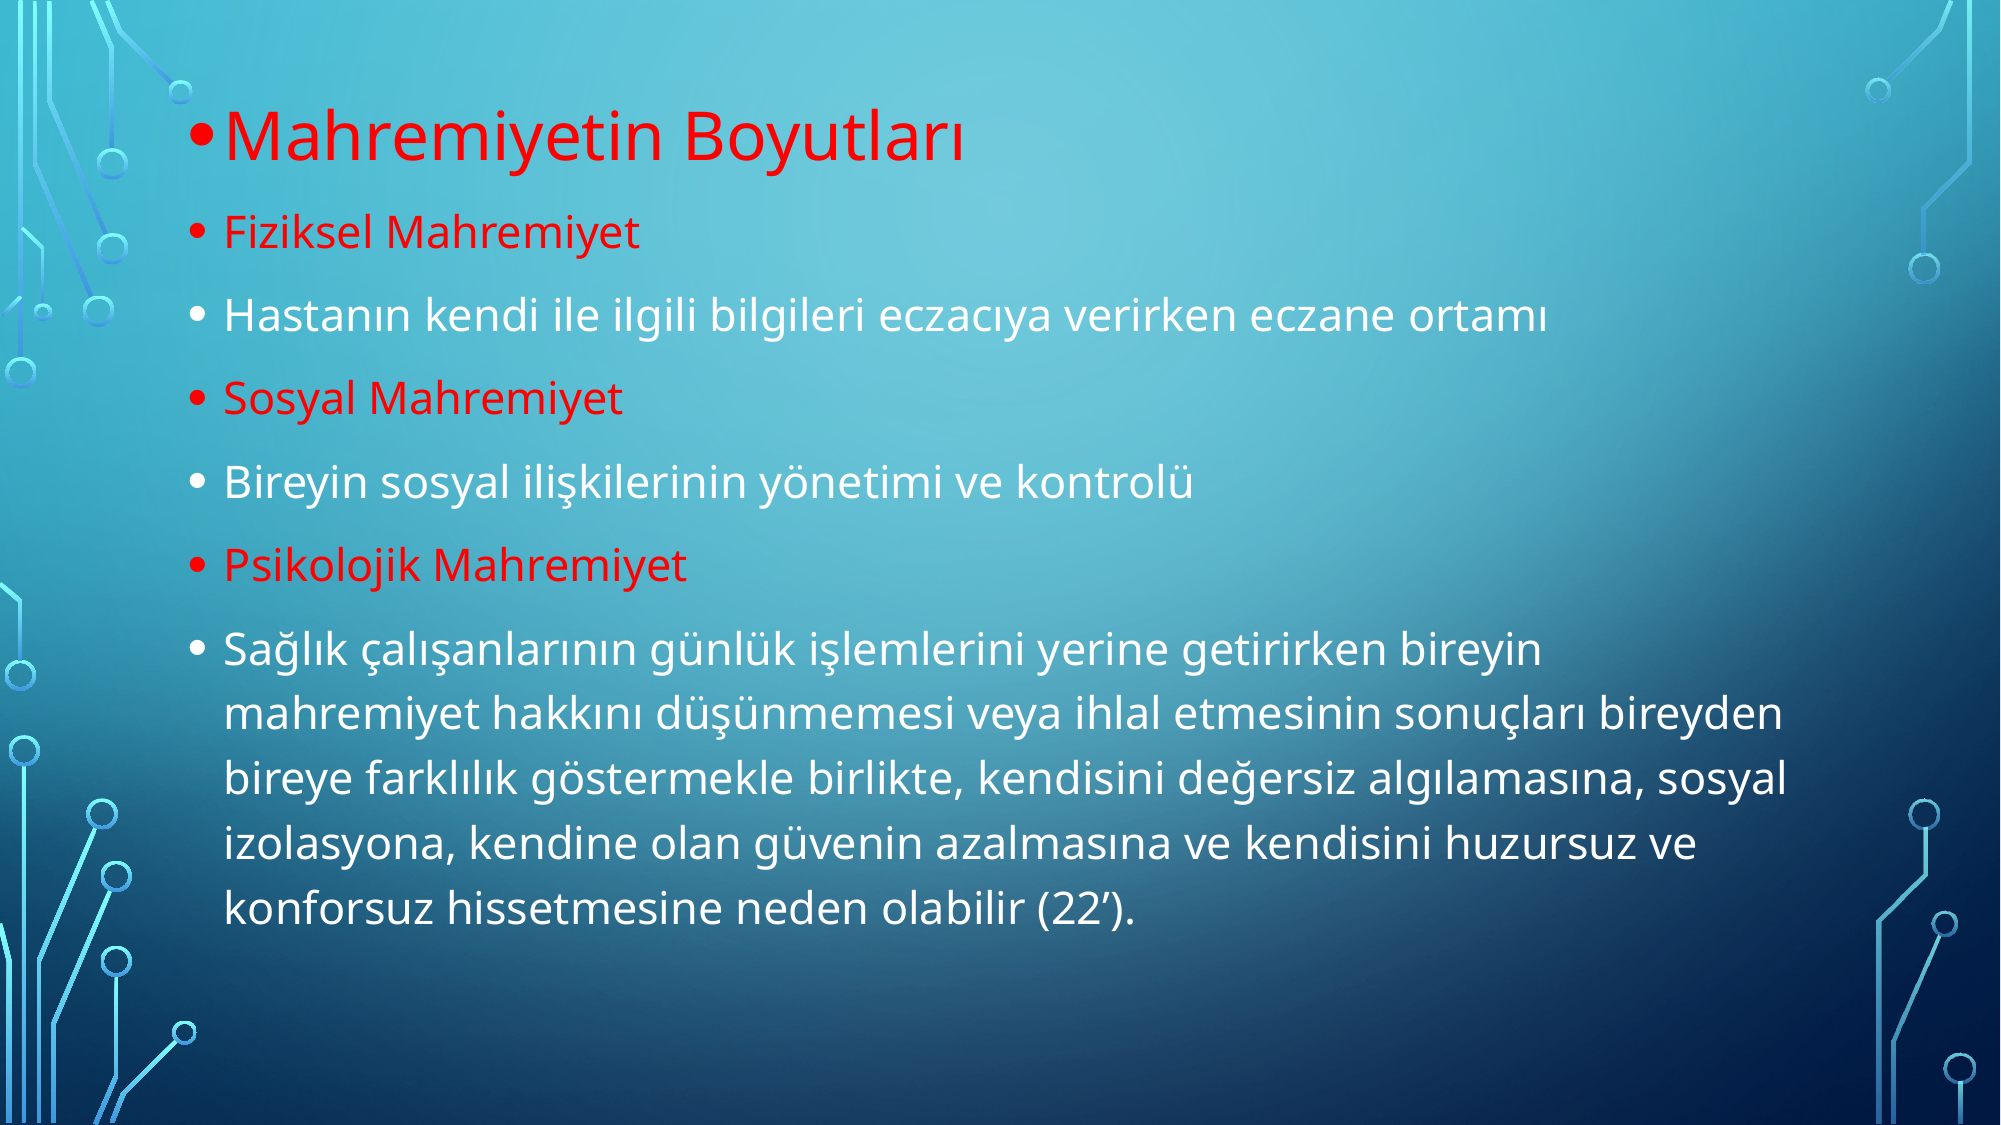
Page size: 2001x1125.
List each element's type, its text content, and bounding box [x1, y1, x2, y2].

list Mahremiyetin Boyutları Fiziksel Mahremiyet Hastanın kendi ile ilgili bilgileri eczacıya verirken eczane ortamı Sosyal Mahremiyet Bireyin sosyal ilişkilerinin yönetimi ve kontrolü Psikolojik Mahremiyet Sağlık çalışanlarının günlük işlemlerini yerine getirirken bireyin mahremiyet hakkını düşünmemesi veya ihlal etmesinin sonuçları bireyden bireye farklılık göstermekle birlikte, kendisini değersiz algılamasına, sosyal izolasyona, kendine olan güvenin azalmasına ve kendisini huzursuz ve konforsuz hissetmesine neden olabilir (22’). [172, 68, 1813, 950]
